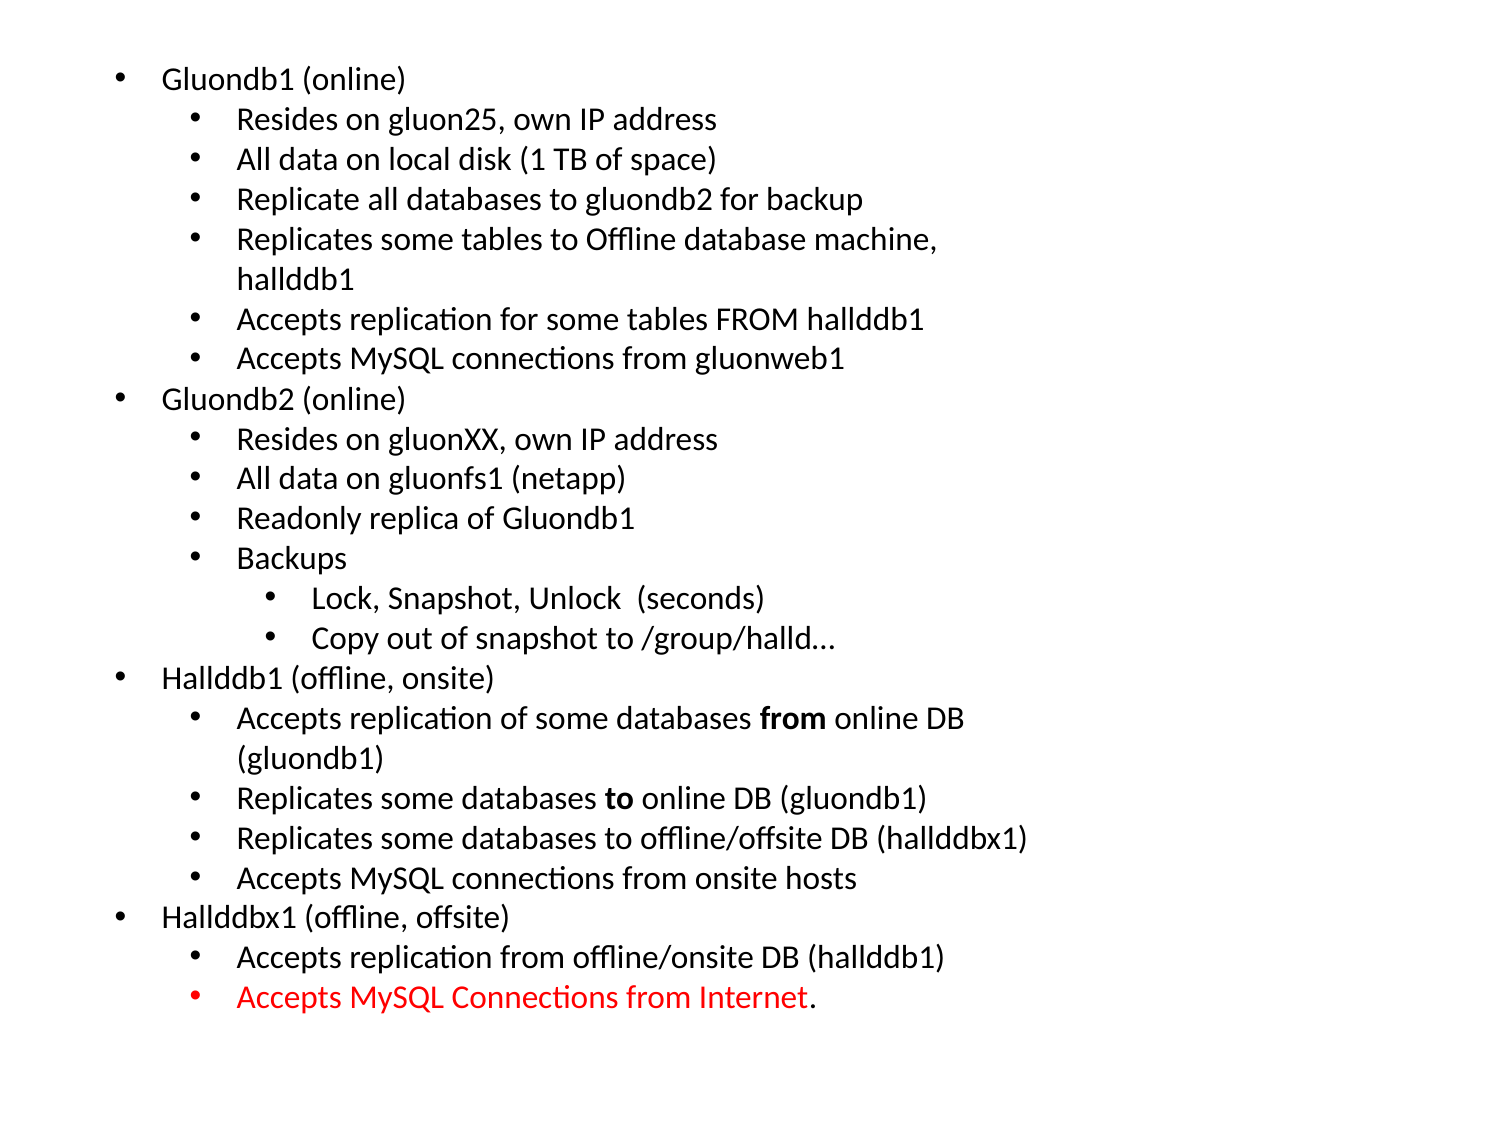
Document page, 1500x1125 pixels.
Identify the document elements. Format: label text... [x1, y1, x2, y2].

text_box Gluondb1 (online) Resides on gluon25, own IP address All data on local disk (1 TB of space) Replicate all databases to gluondb2 for backup Replicates some tables to Offline database machine, hallddb1 Accepts replication for some tables FROM hallddb1 Accepts MySQL connections from gluonweb1 Gluondb2 (online) Resides on gluonXX, own IP address All data on gluonfs1 (netapp) Readonly replica of Gluondb1 Backups Lock, Snapshot, Unlock (seconds) Copy out of snapshot to /group/halld… Hallddb1 (offline, onsite) Accepts replication of some databases from online DB (gluondb1) Replicates some databases to online DB (gluondb1) Replicates some databases to offline/offsite DB (hallddbx1) Accepts MySQL connections from onsite hosts Hallddbx1 (offline, offsite) Accepts replication from offline/onsite DB (hallddb1) Accepts MySQL Connections from Internet. [99, 49, 1063, 1125]
